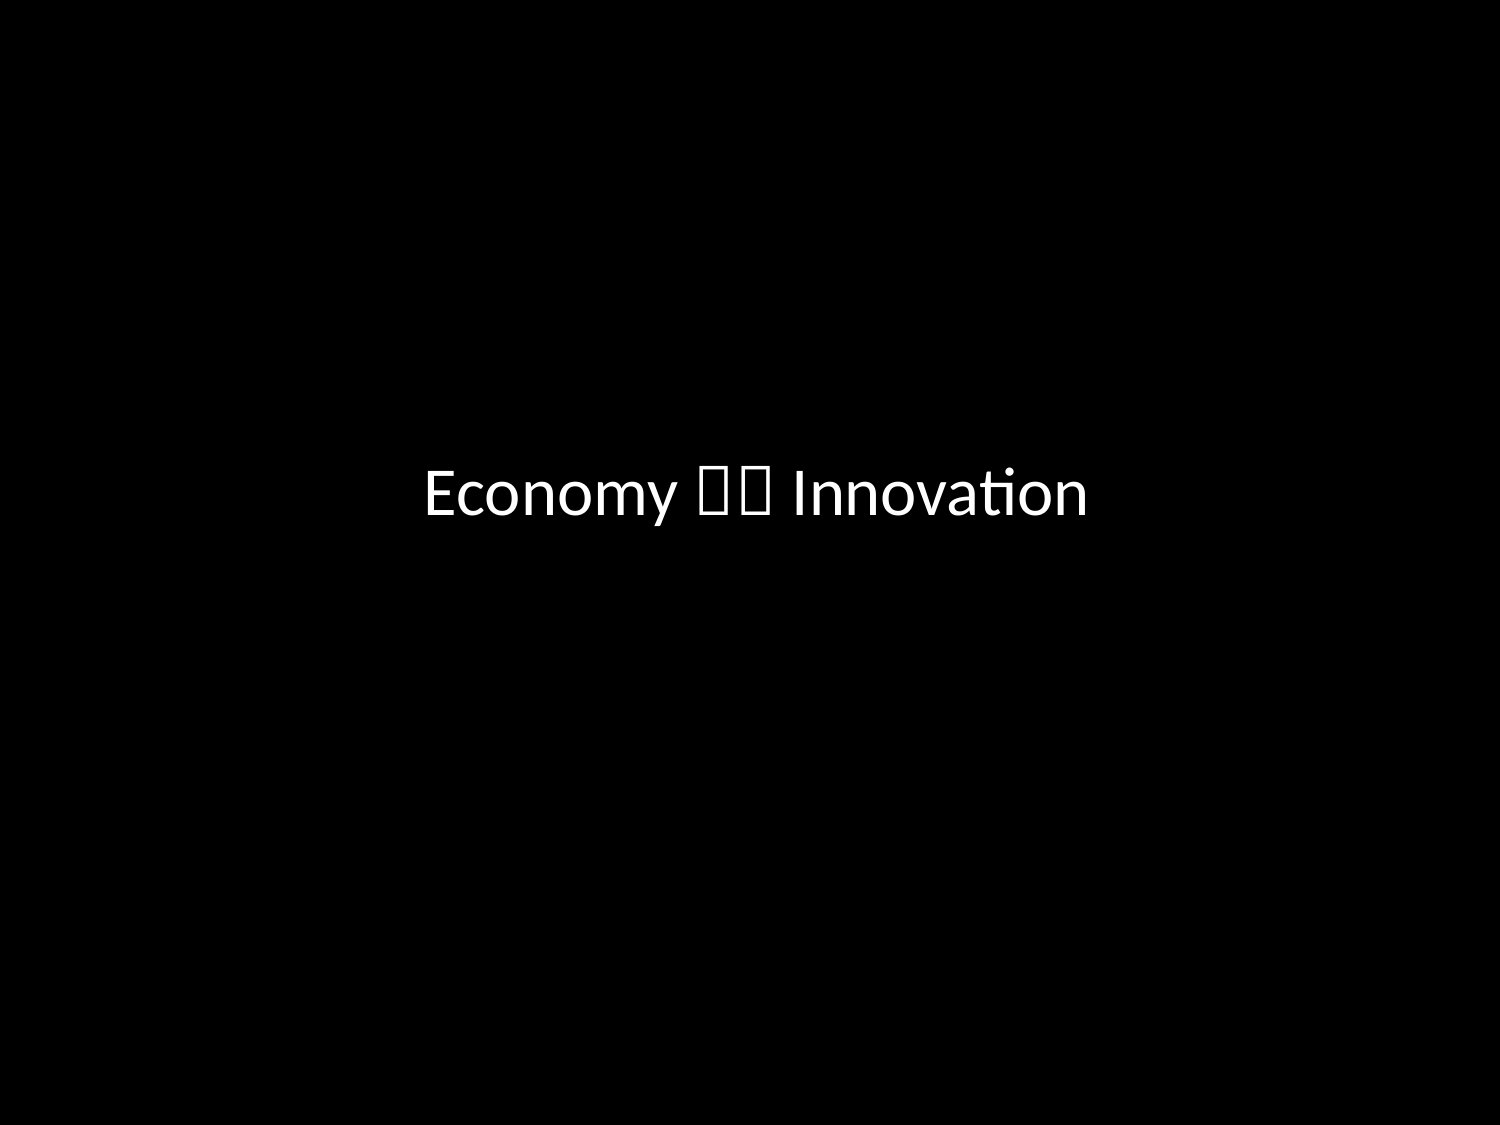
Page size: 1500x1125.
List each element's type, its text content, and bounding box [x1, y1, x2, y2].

subtitle Economy  Innovation [363, 439, 1151, 655]
